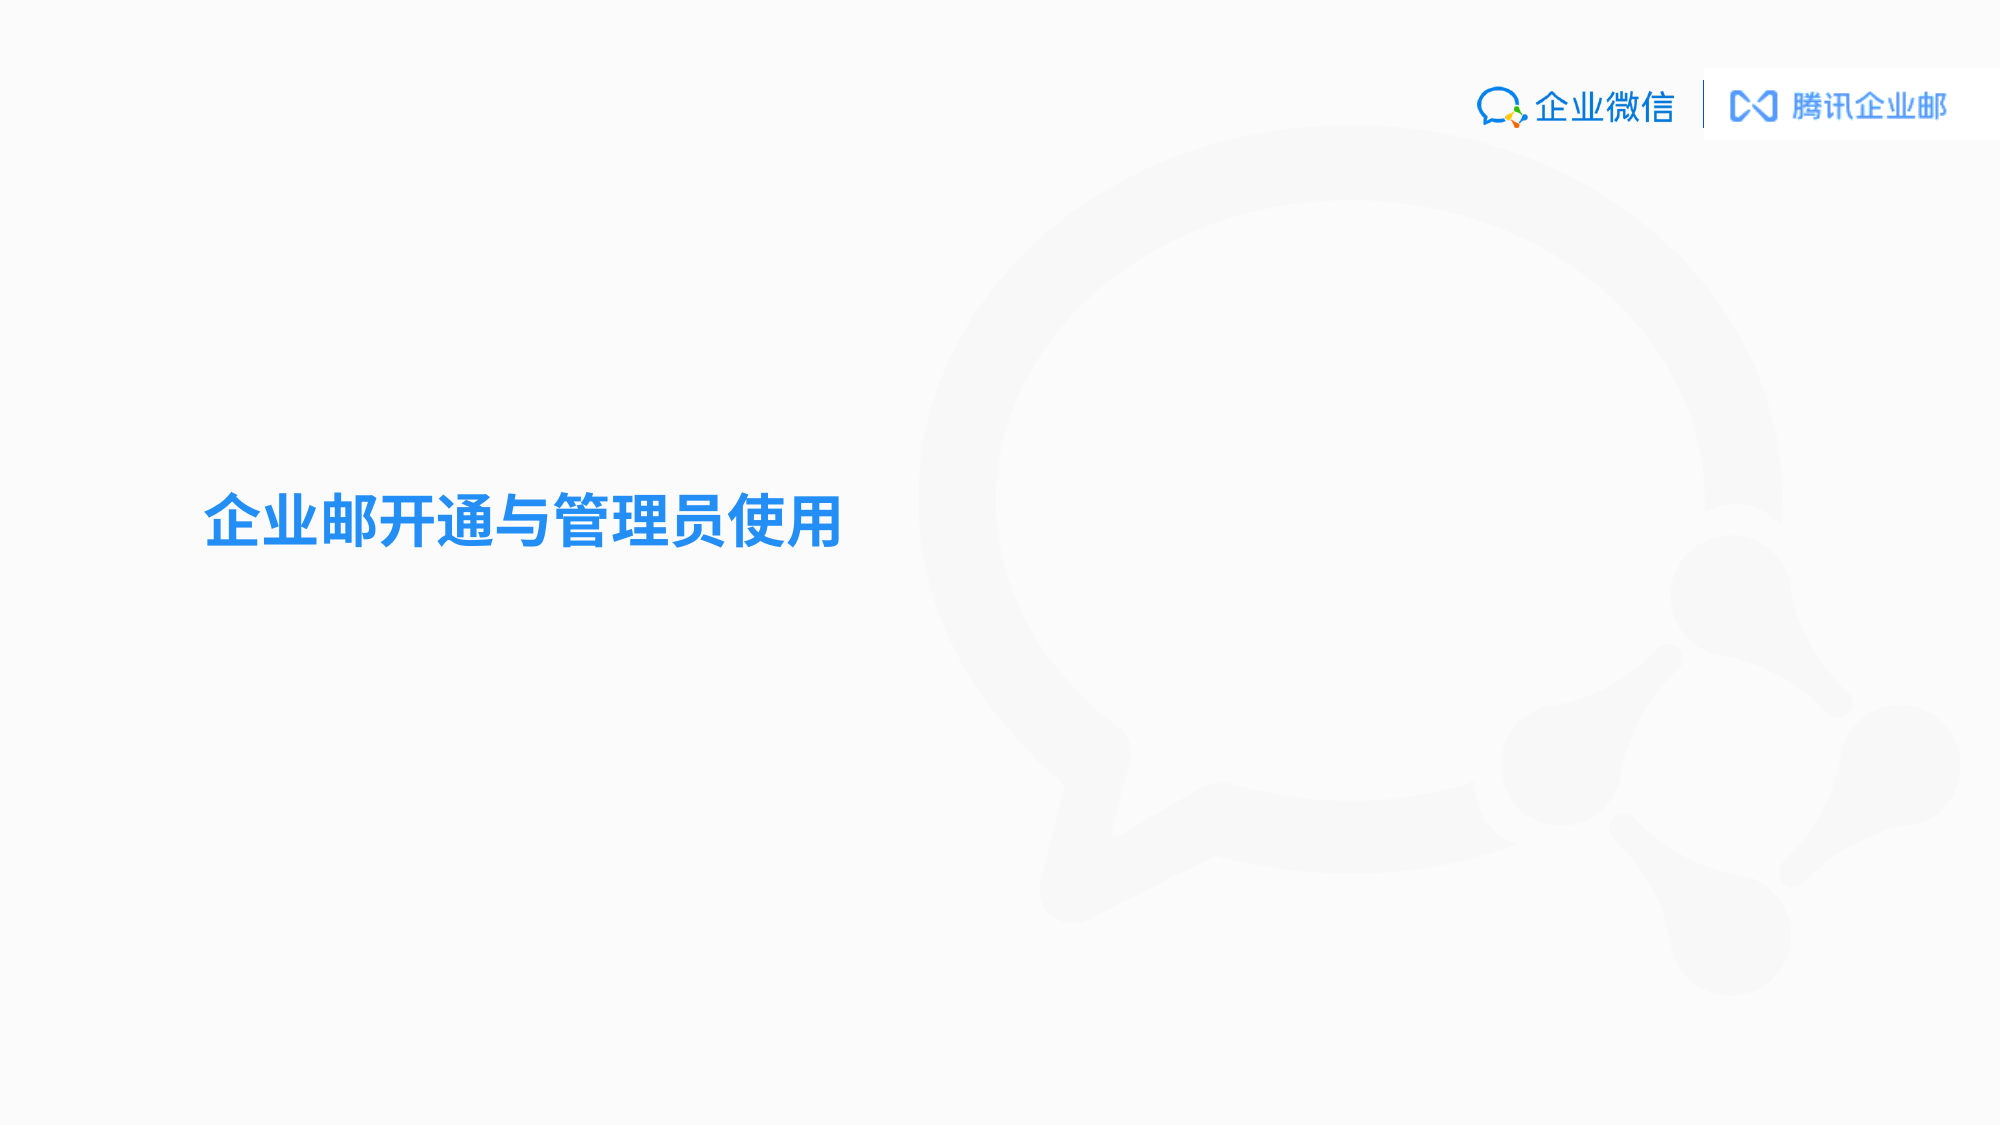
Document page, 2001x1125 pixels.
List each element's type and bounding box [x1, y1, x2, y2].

picture [0, 0, 2000, 1125]
text_box [1477, 68, 2000, 140]
